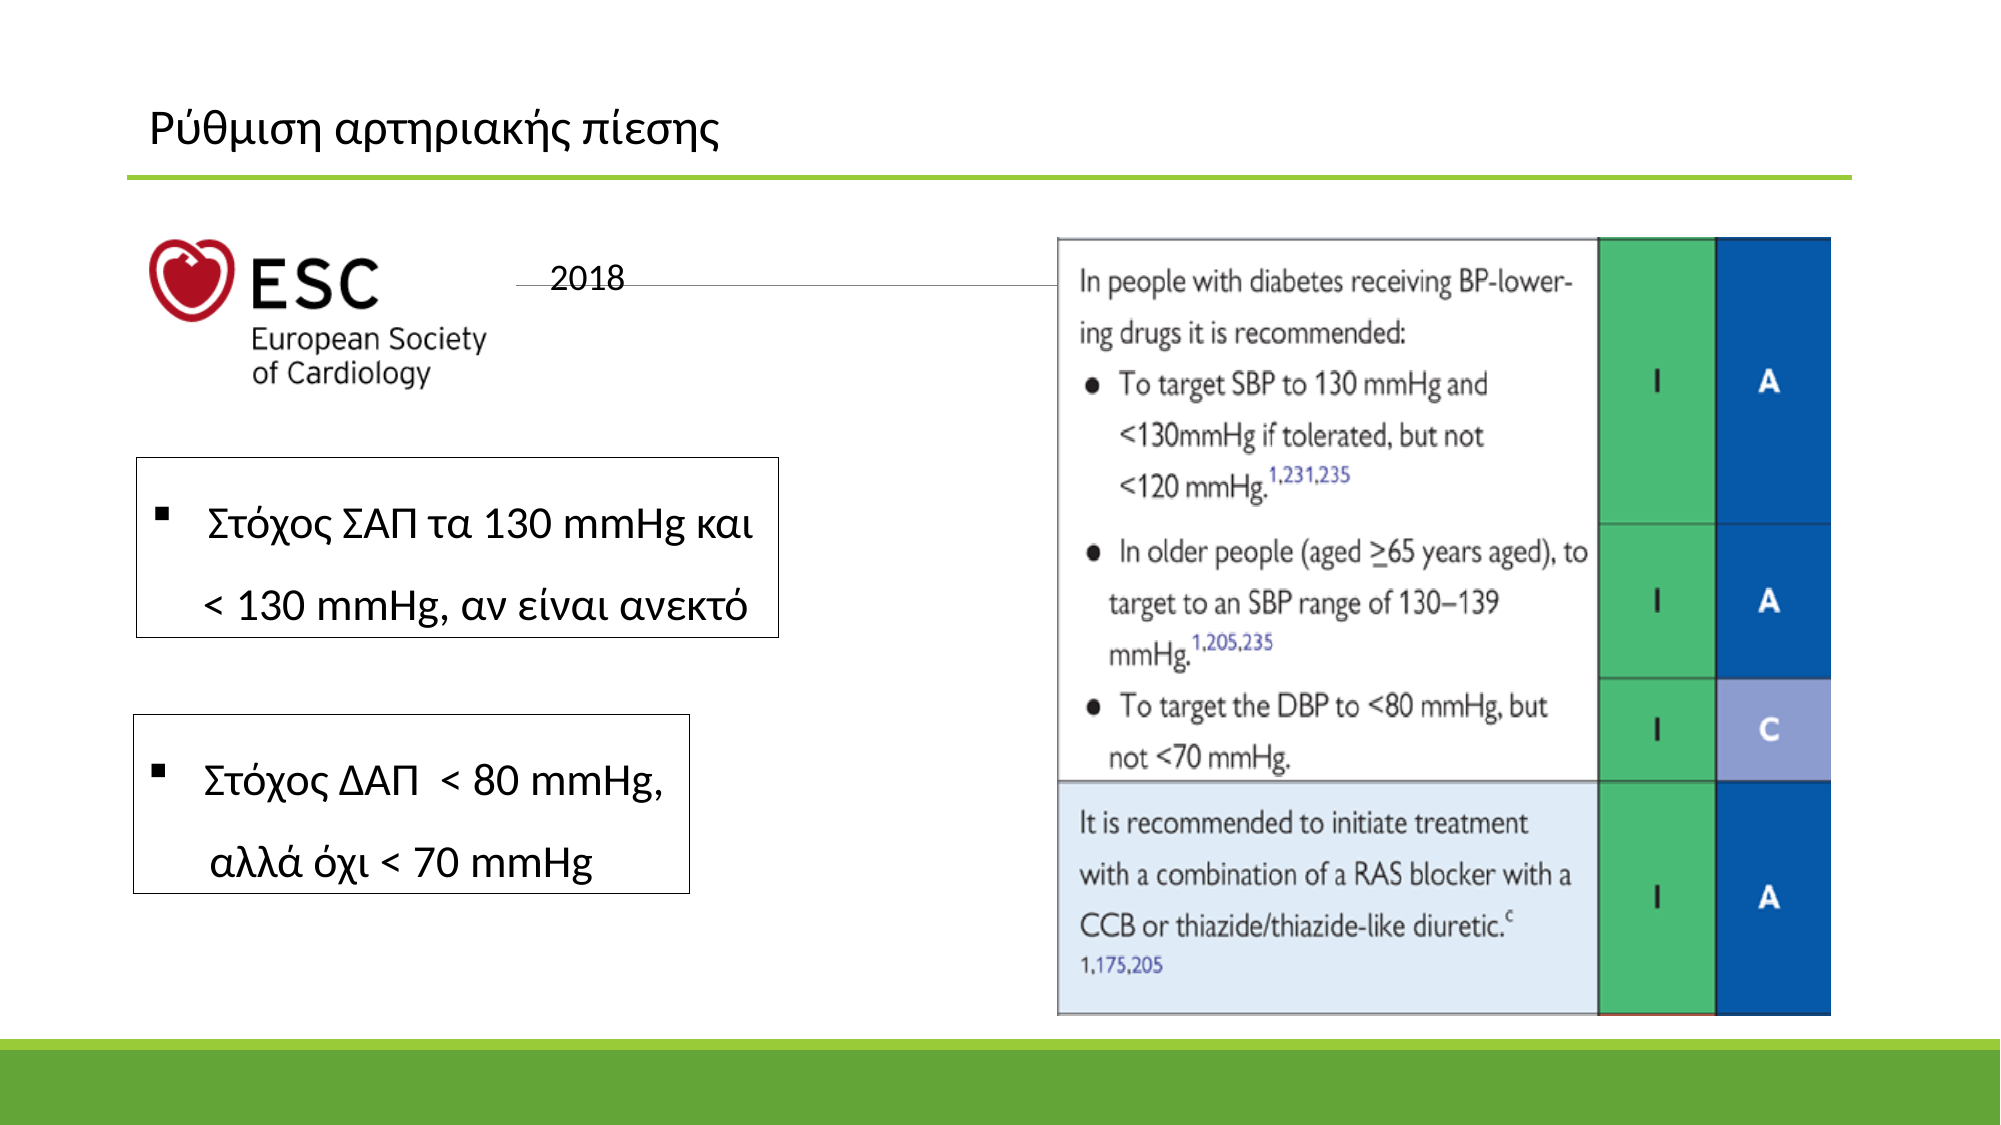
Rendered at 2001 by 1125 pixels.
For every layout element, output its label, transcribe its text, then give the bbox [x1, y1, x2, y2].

text_box Στόχος ΣΑΠ τα 130 mmHg και < 130 mmHg, αν είναι ανεκτό [136, 457, 779, 638]
picture [1057, 236, 1832, 1017]
text_box 2018 [534, 245, 641, 306]
picture [96, 236, 517, 397]
text_box Ρύθμιση αρτηριακής πίεσης [134, 87, 735, 162]
text_box Στόχος ΔΑΠ < 80 mmHg, αλλά όχι < 70 mmHg [133, 714, 690, 894]
